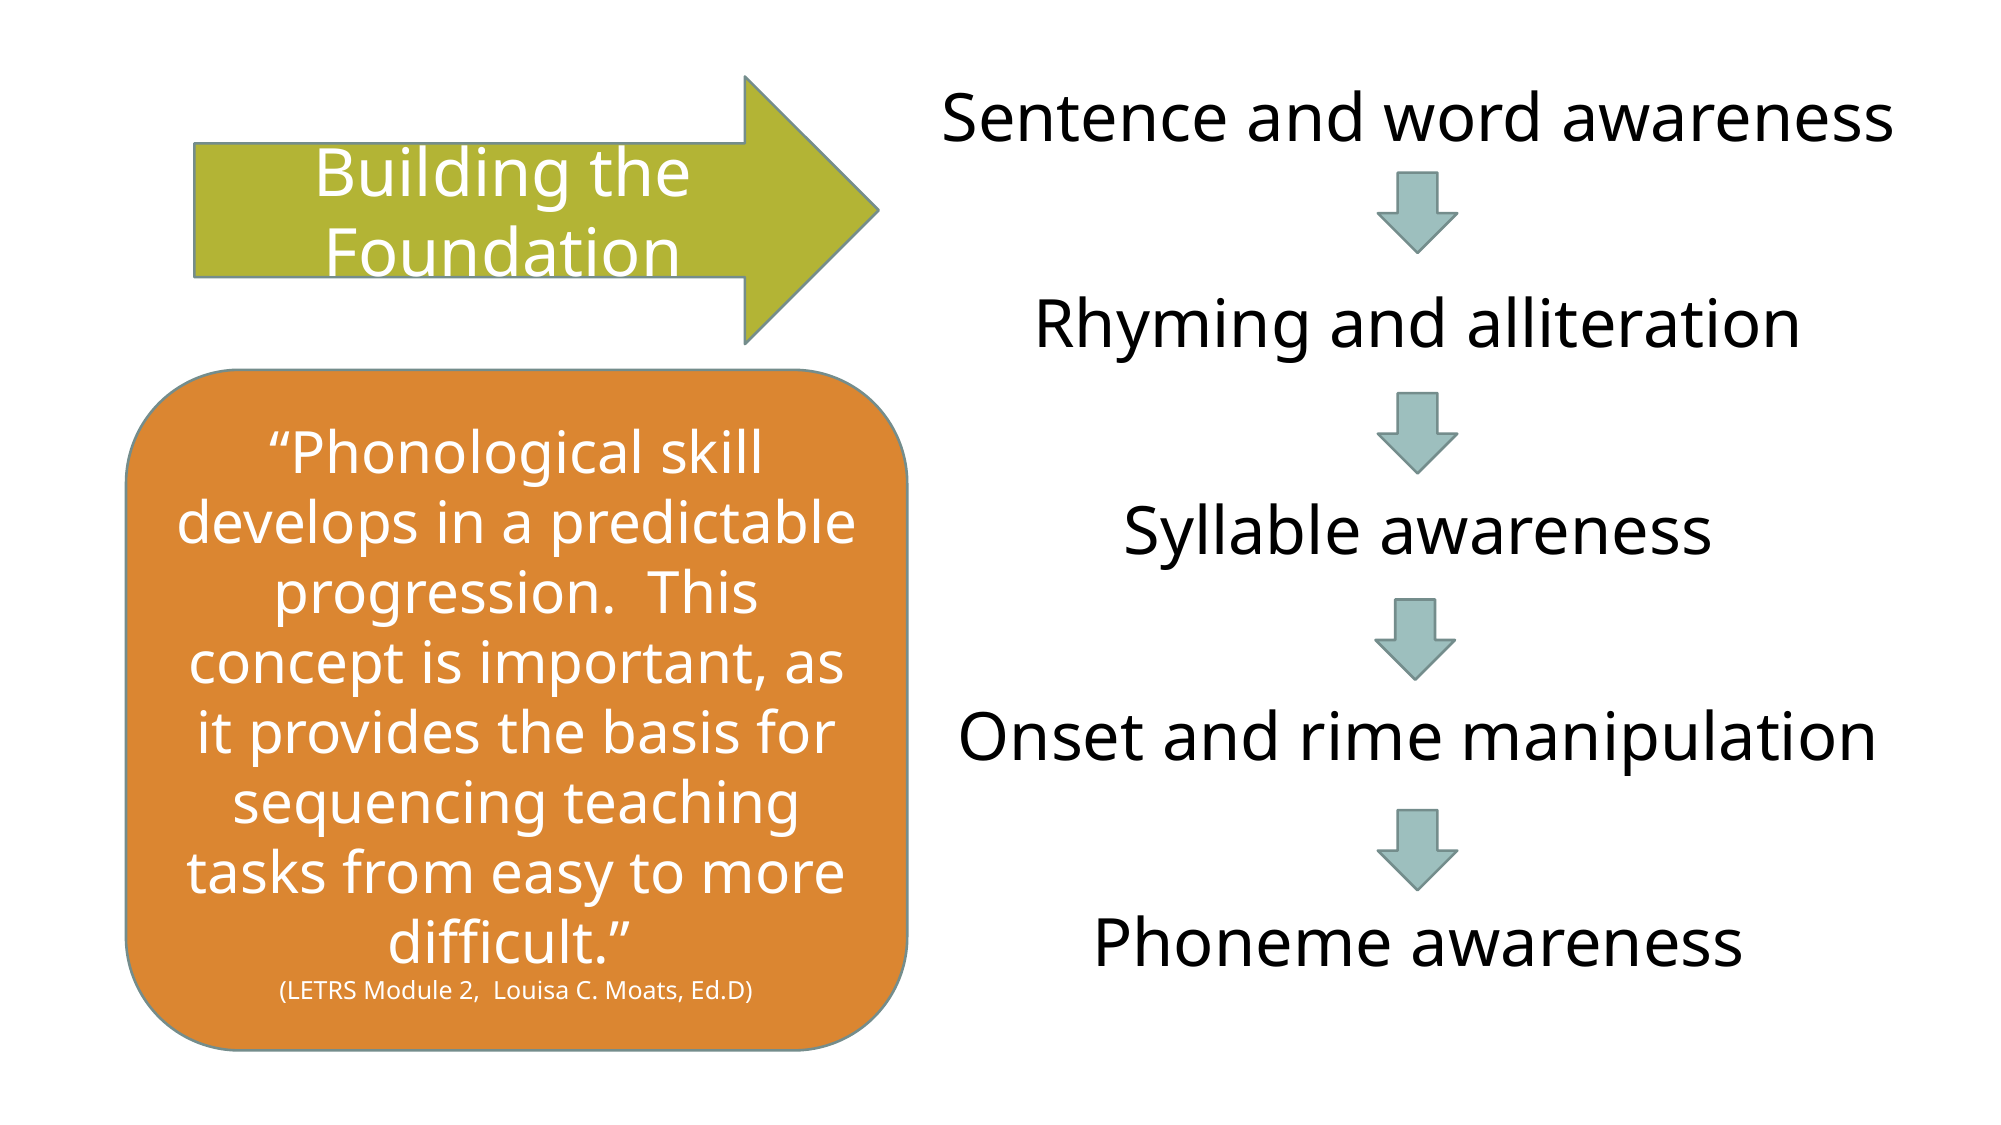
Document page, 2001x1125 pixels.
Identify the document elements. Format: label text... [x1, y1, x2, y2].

text_box “Phonological skill develops in a predictable progression. This concept is important, as it provides the basis for sequencing teaching tasks from easy to more difficult.” (LETRS Module 2, Louisa C. Moats, Ed.D) [124, 368, 909, 1052]
list Sentence and word awareness Rhyming and alliteration Syllable awareness Onset and rime manipulation Phoneme awareness [837, 60, 2000, 1074]
text_box [1376, 808, 1459, 892]
text_box Building the Foundation [193, 75, 880, 346]
text_box [1376, 171, 1459, 254]
text_box [1374, 598, 1457, 681]
text_box [1376, 391, 1459, 475]
